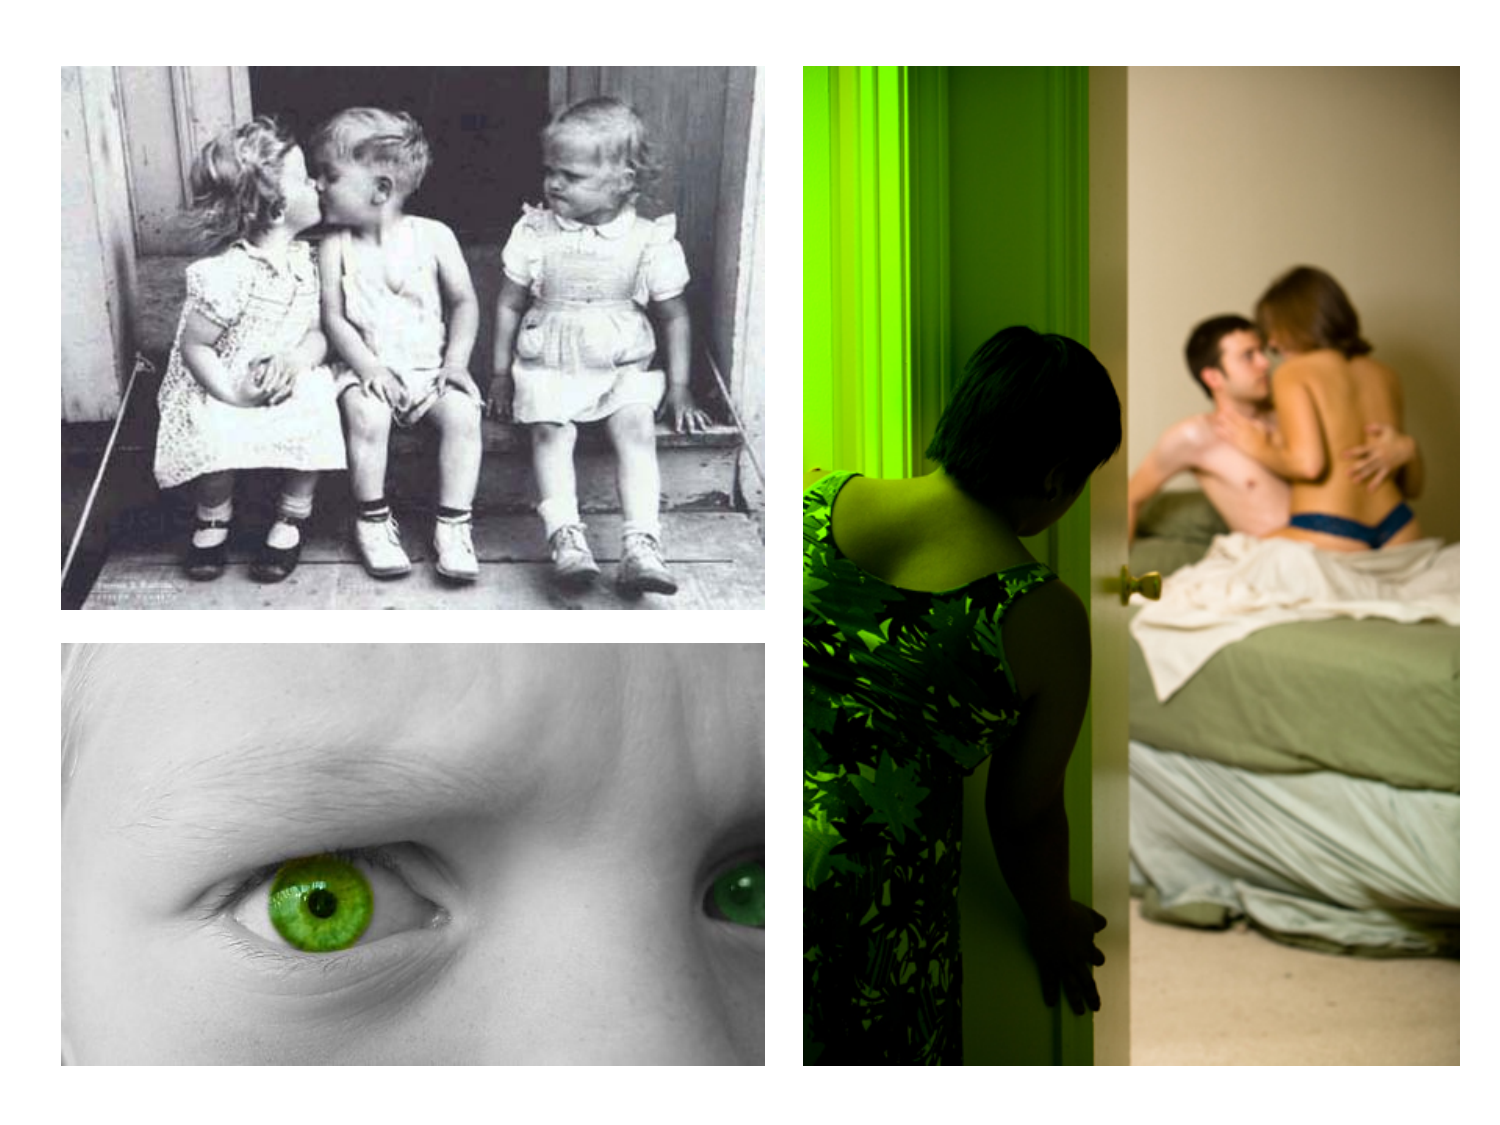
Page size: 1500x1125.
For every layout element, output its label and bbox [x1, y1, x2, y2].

picture [61, 66, 766, 610]
picture [803, 66, 1460, 1066]
picture [61, 643, 766, 1066]
